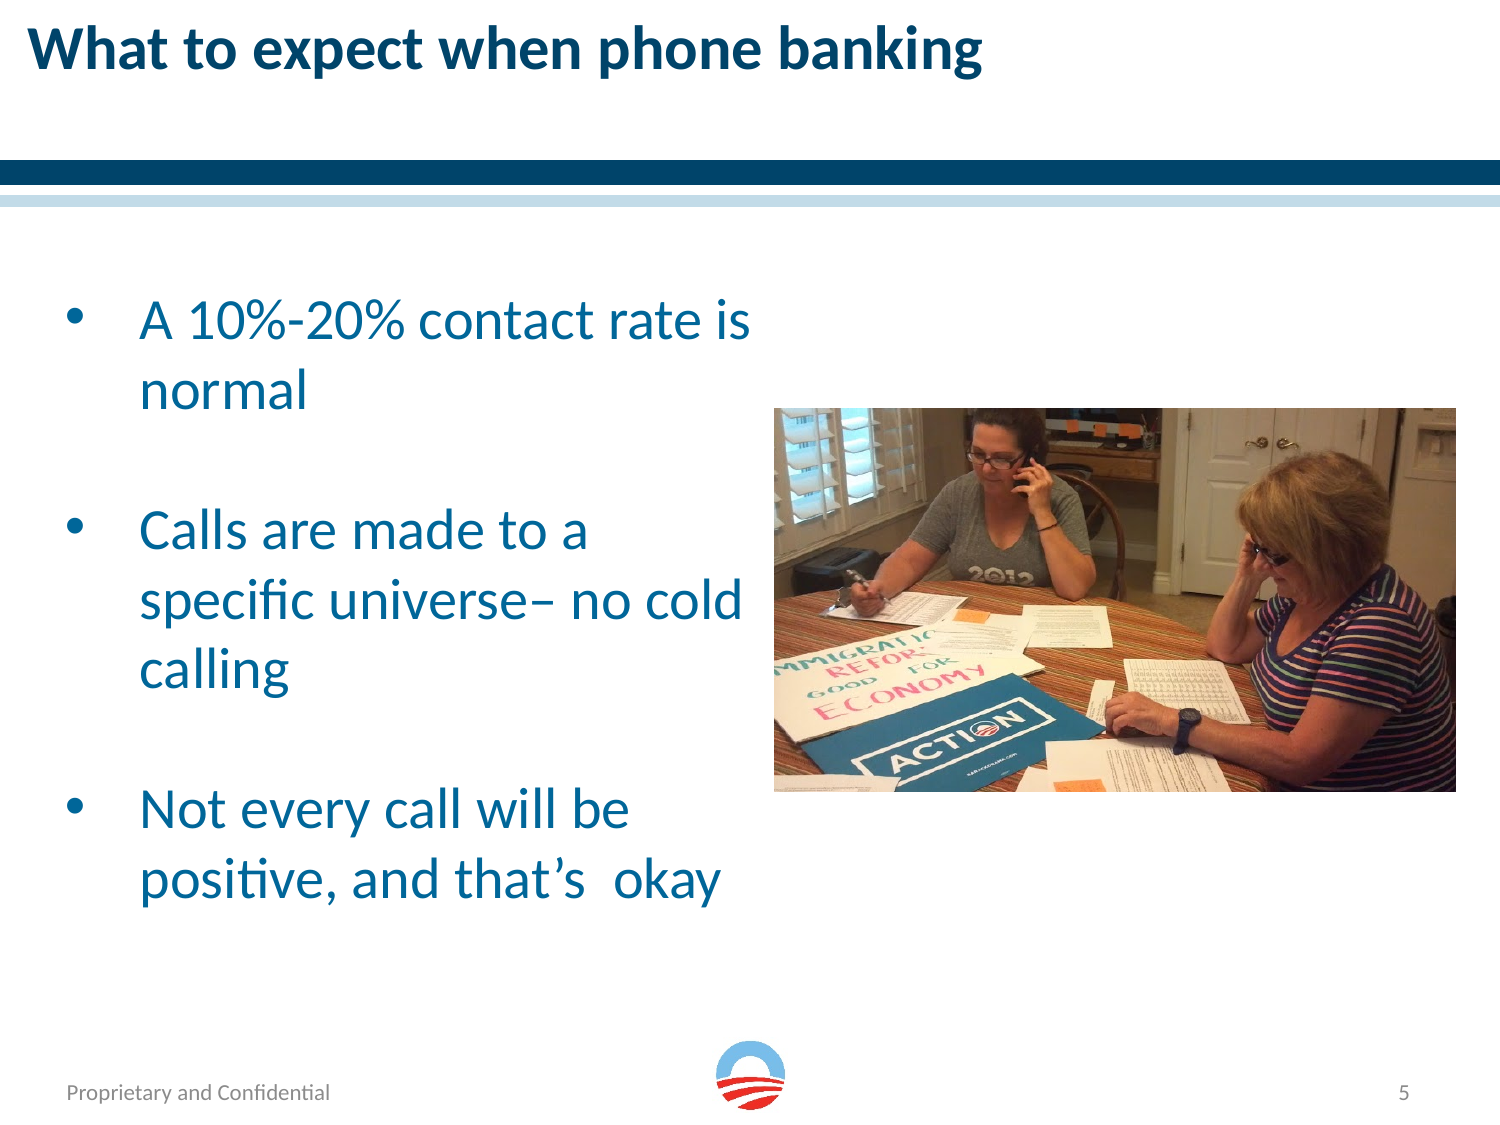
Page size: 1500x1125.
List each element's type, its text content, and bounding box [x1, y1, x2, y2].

title What to expect when phone banking [12, 0, 1363, 188]
slide_number 5 [1074, 1065, 1425, 1118]
picture [712, 1037, 788, 1113]
text_box A 10%-20% contact rate is normal Calls are made to a specific universe– no cold calling Not every call will be positive, and that’s okay [50, 203, 775, 988]
picture [774, 408, 1456, 792]
